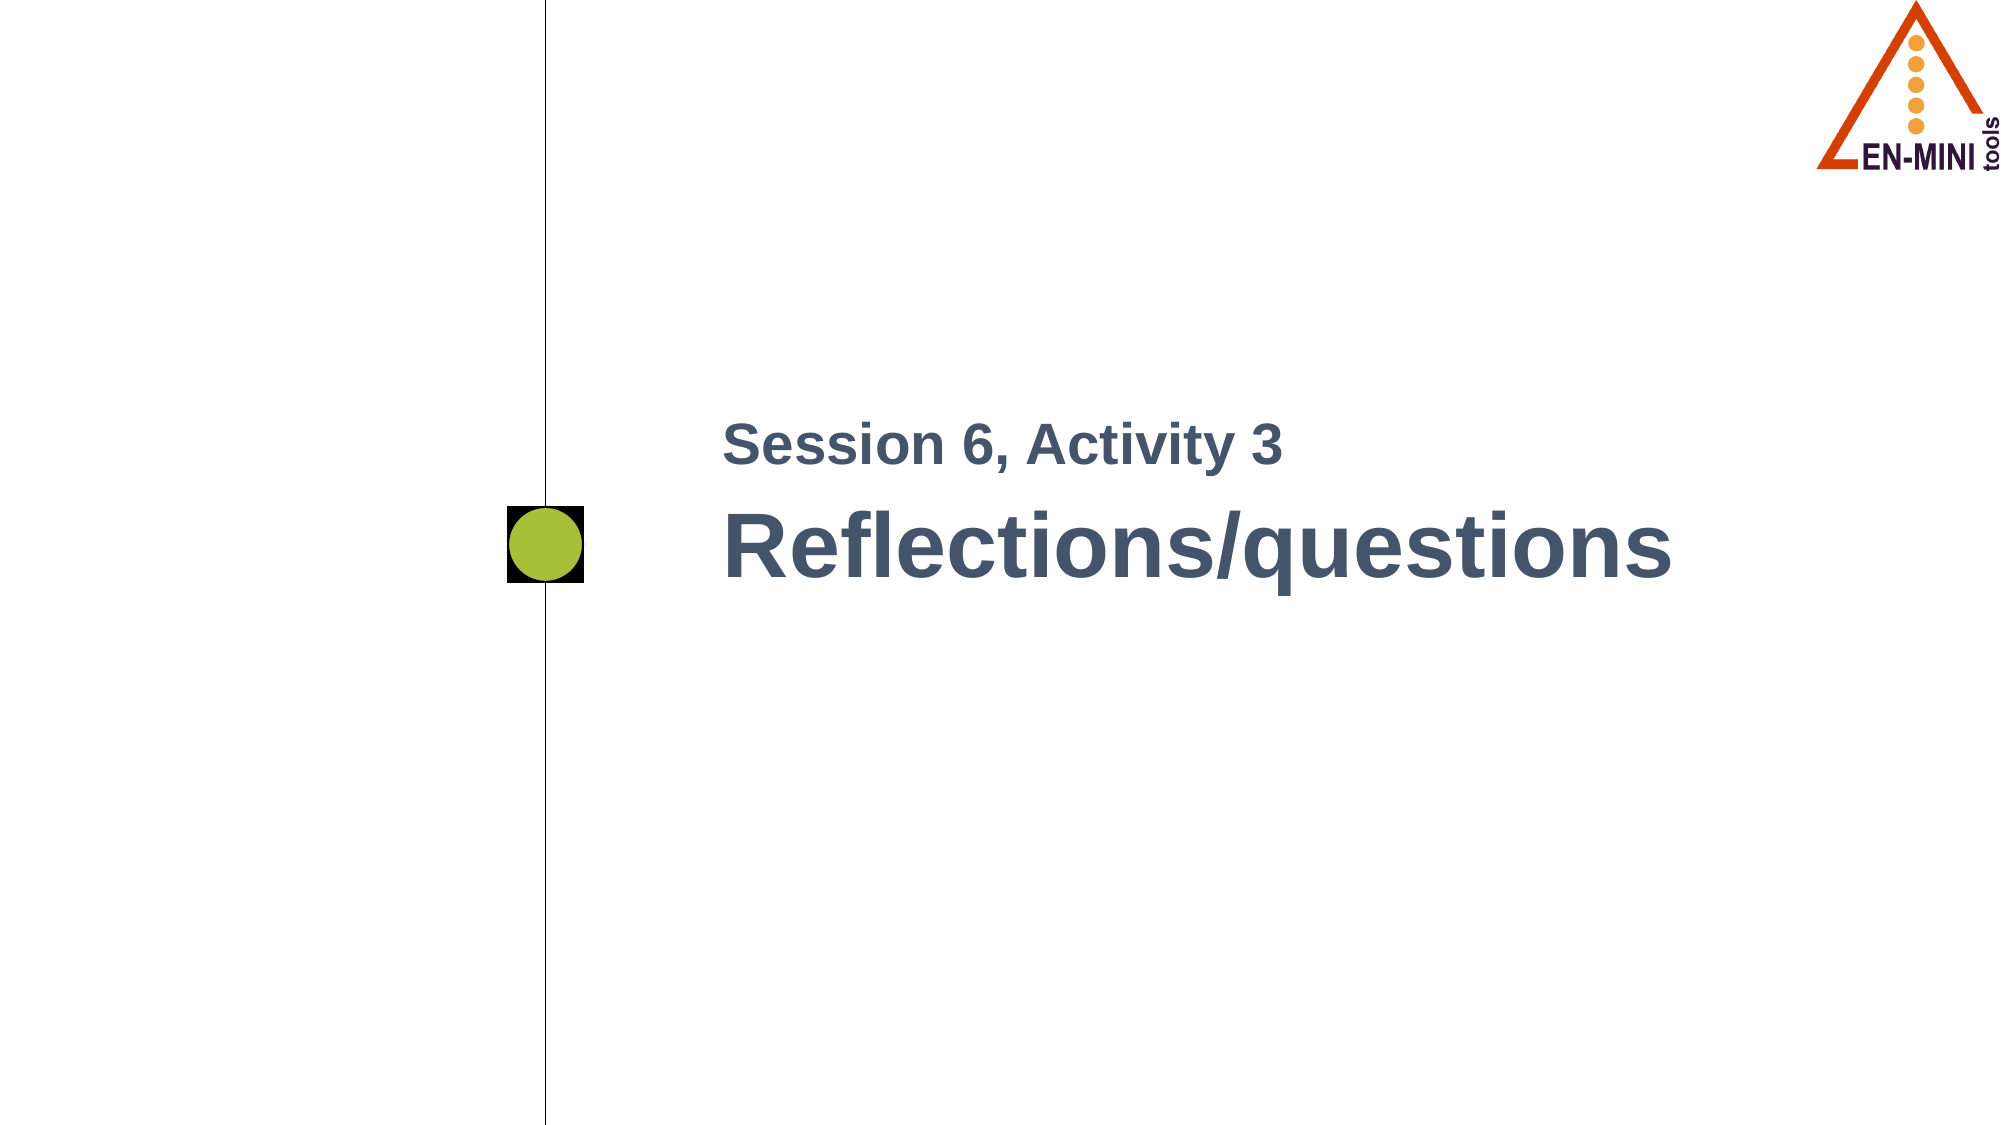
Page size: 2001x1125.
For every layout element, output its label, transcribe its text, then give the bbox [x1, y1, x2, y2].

list Session 6, Activity 3 Reflections/questions [708, 407, 1753, 718]
picture [1816, 0, 2000, 172]
